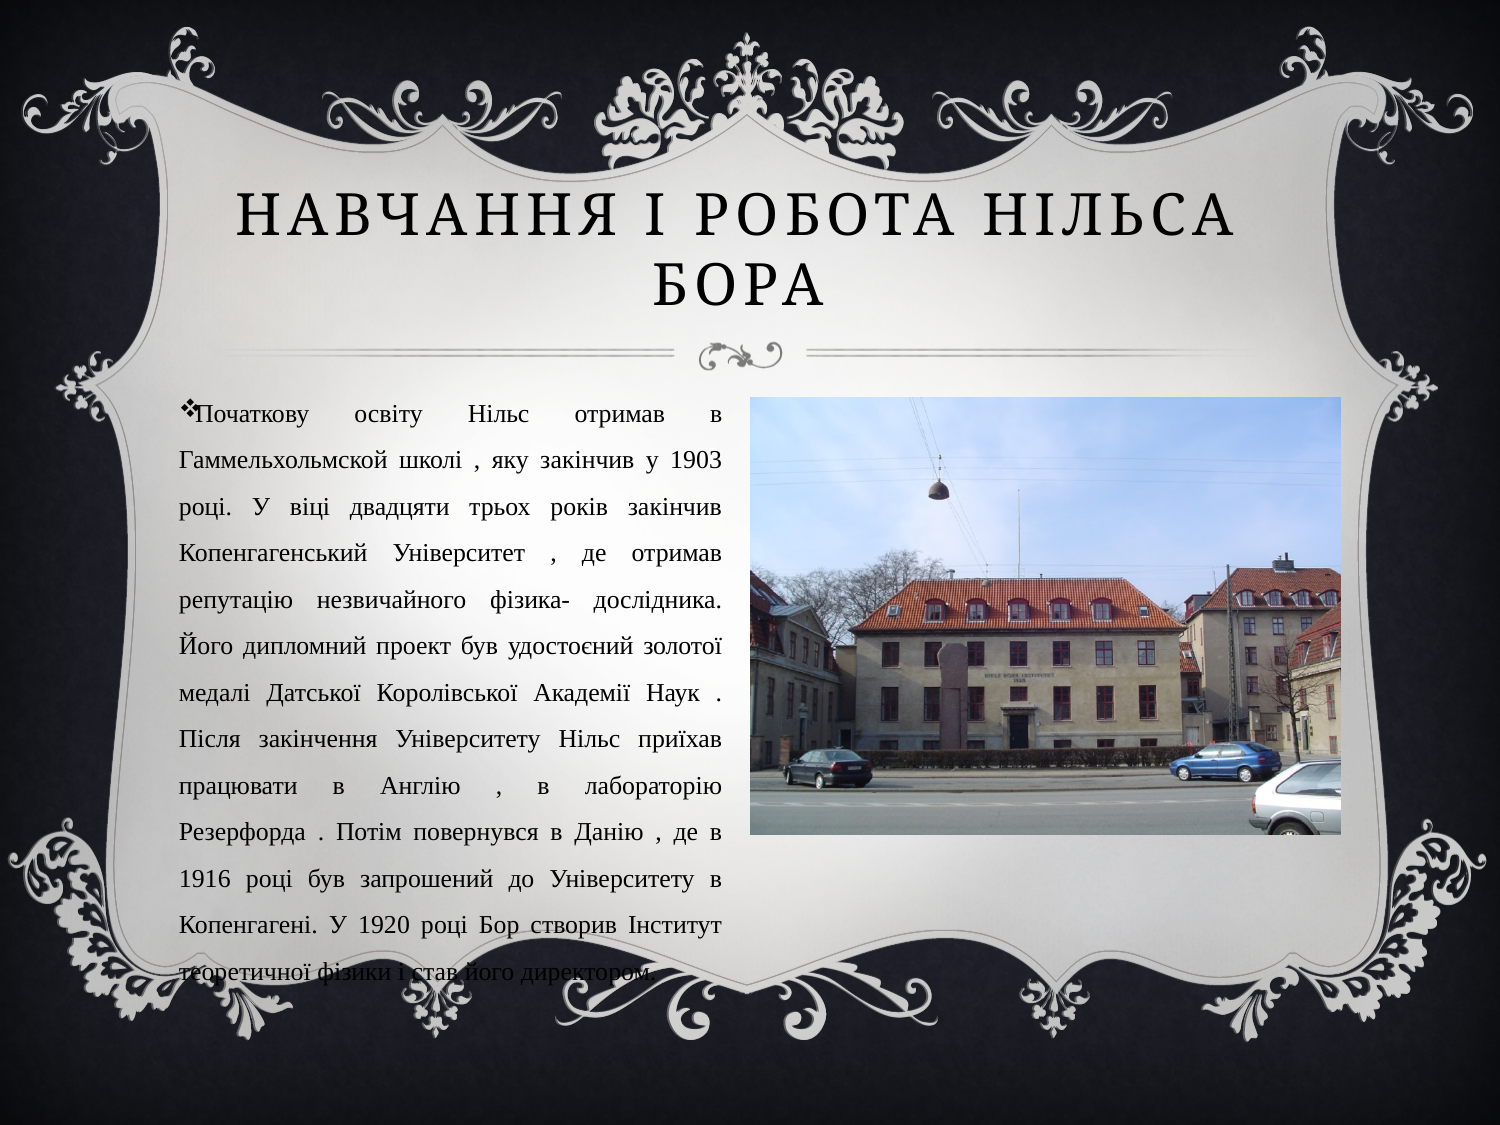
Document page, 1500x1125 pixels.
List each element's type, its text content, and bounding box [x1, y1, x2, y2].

list Початкову освіту Нільс отримав в Гаммельхольмской школі , яку закінчив у 1903 році. У віці двадцяти трьох років закінчив Копенгагенський Університет , де отримав репутацію незвичайного фізика- дослідника. Його дипломний проект був удостоєний золотої медалі Датської Королівської Академії Наук . Після закінчення Університету Нільс приїхав працювати в Англію , в лабораторію Резерфорда . Потім повернувся в Данію , де в 1916 році був запрошений до Університету в Копенгагені. У 1920 році Бор створив Інститут теоретичної фізики і став його директором. [163, 373, 739, 1009]
picture [0, 396, 1500, 1125]
title Навчання і робота Нільса Бора [164, 212, 1313, 325]
picture [0, 0, 1500, 265]
